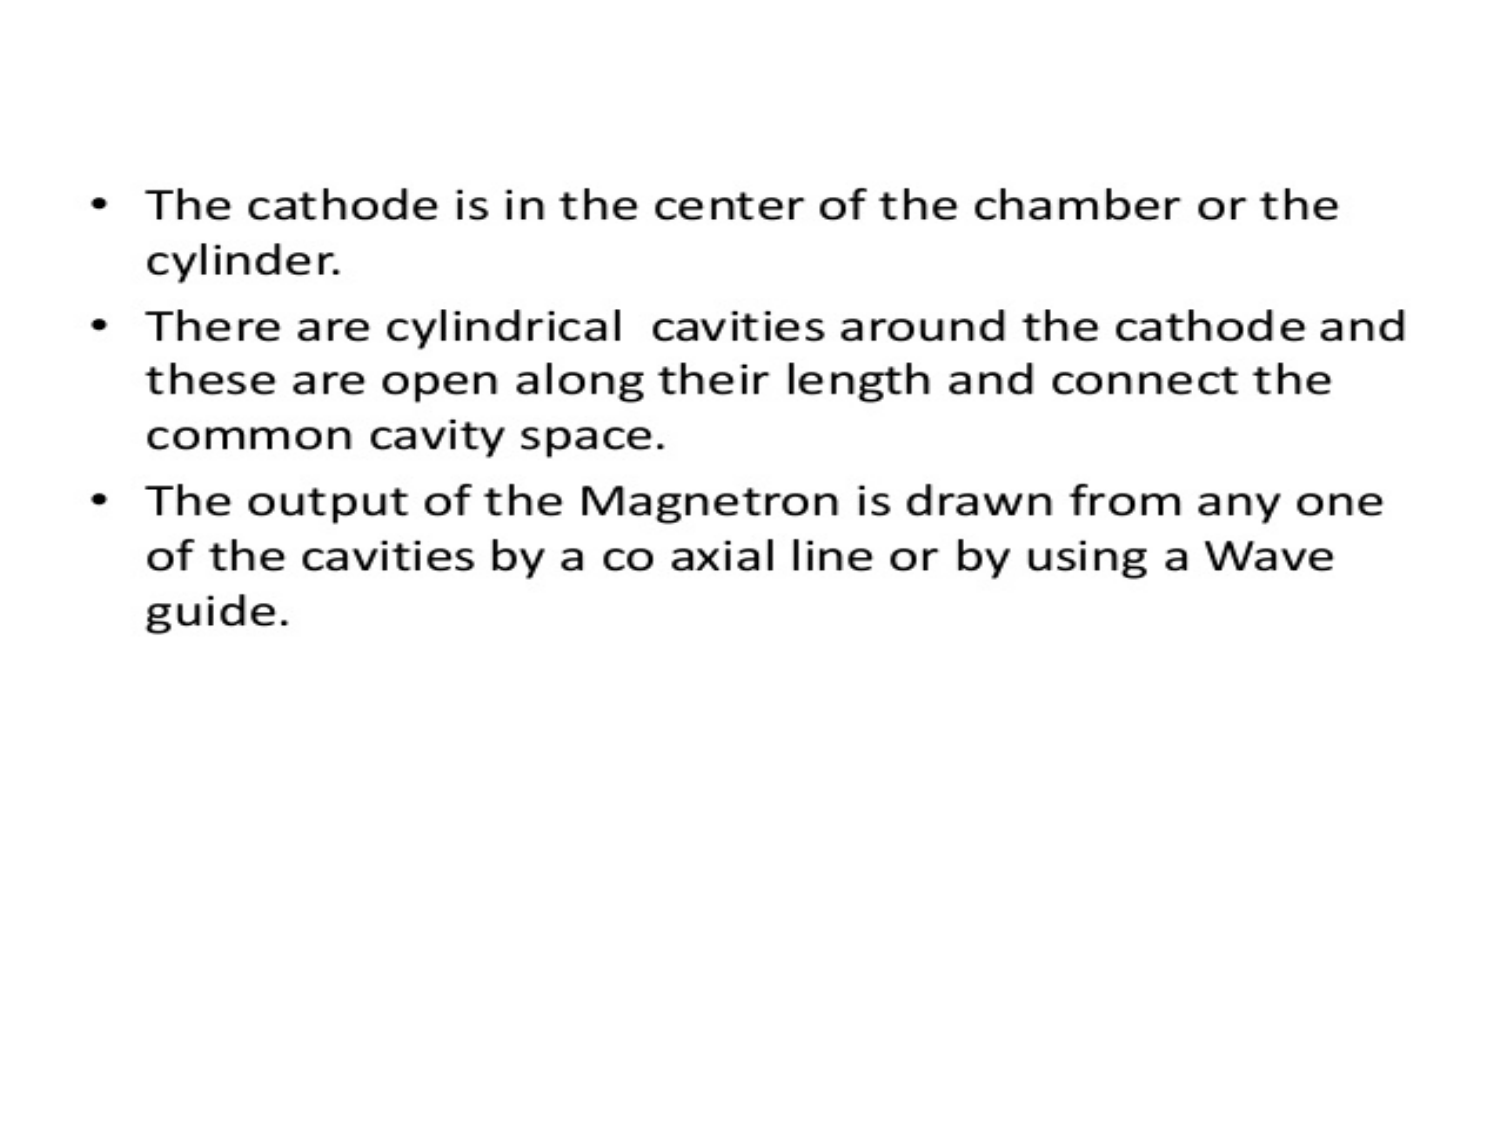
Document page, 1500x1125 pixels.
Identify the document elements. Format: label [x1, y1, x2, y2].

picture [0, 49, 1500, 929]
